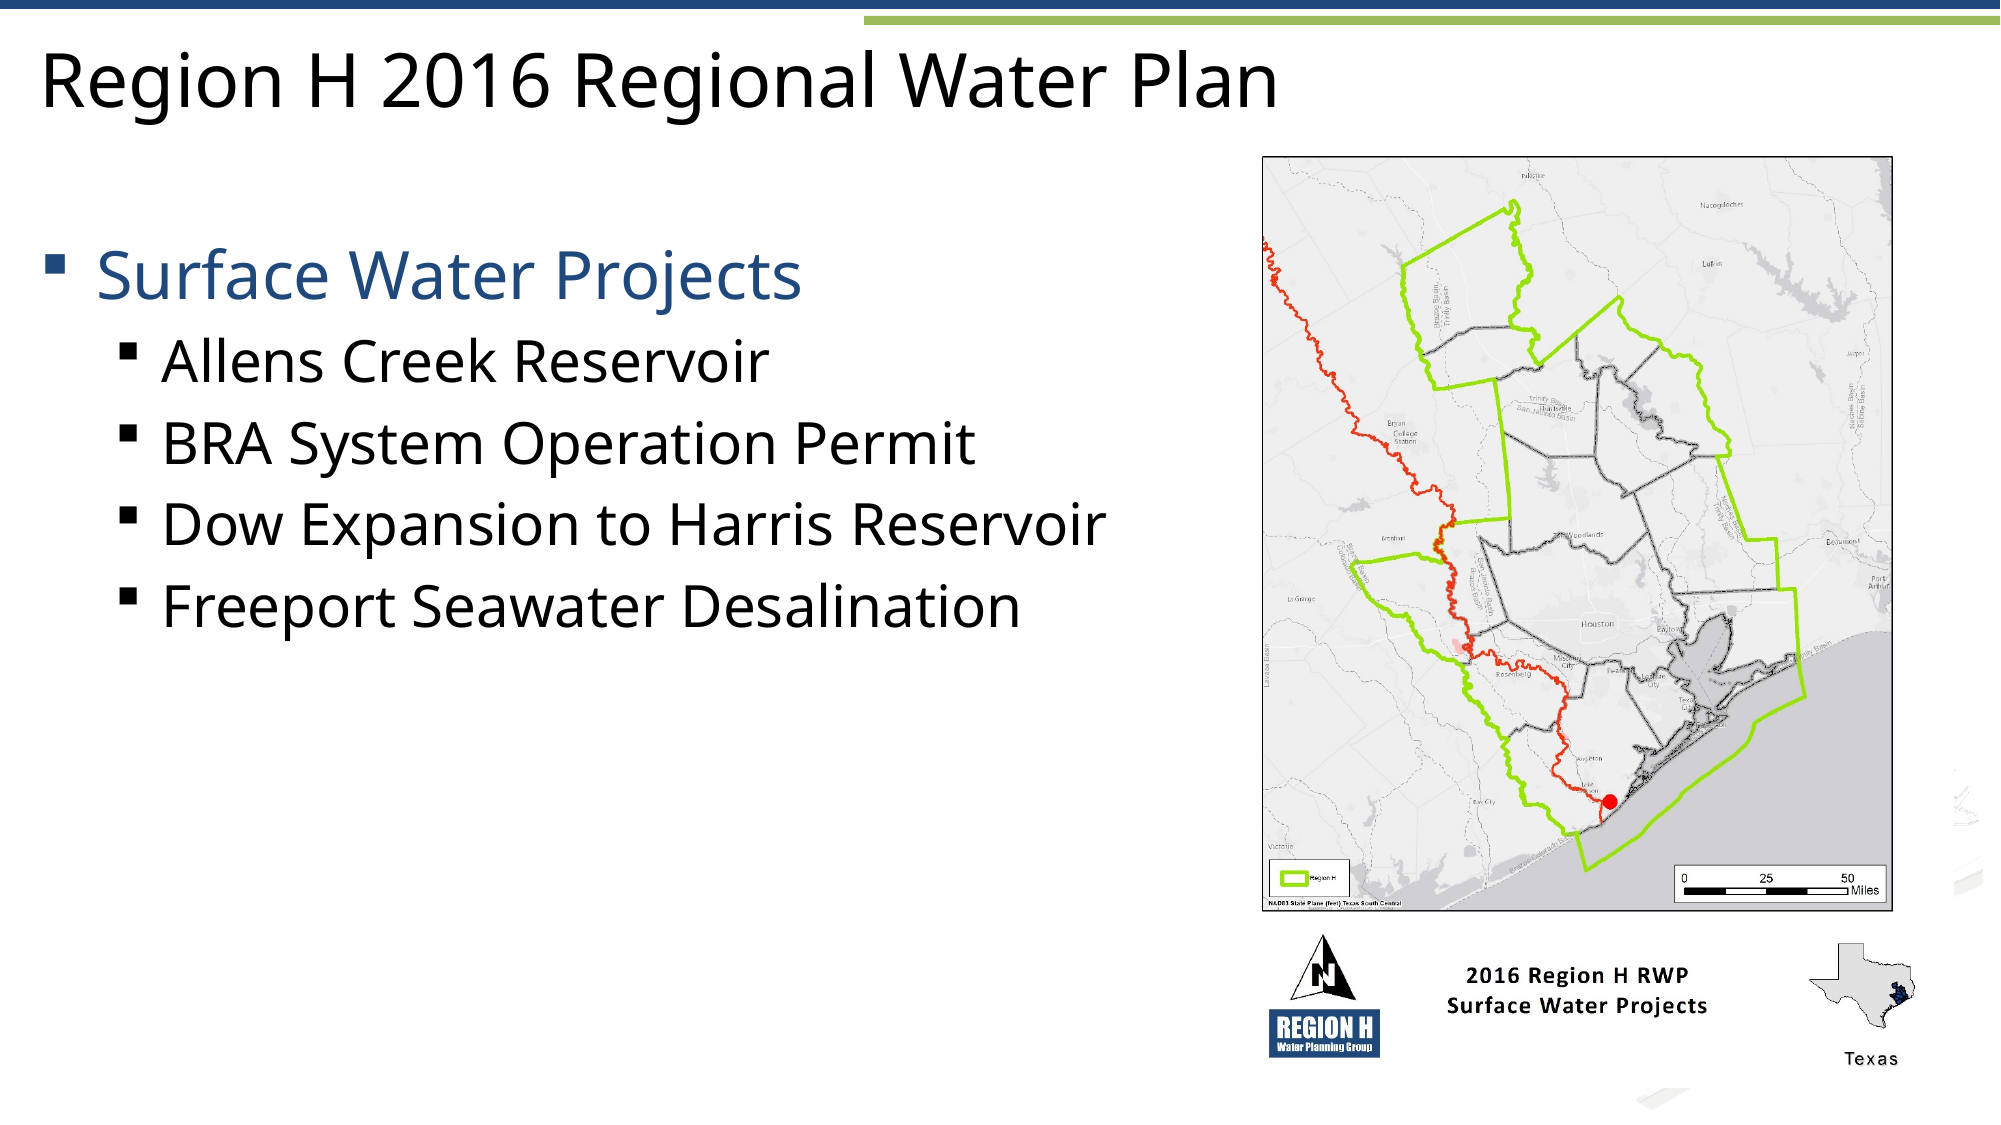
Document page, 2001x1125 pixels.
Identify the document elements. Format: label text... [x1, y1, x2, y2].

list Surface Water Projects Allens Creek Reservoir BRA System Operation Permit Dow Expansion to Harris Reservoir Freeport Seawater Desalination [1957, 224, 1963, 1088]
title Region H 2016 Regional Water Plan [24, 24, 1963, 163]
list Surface Water Projects Allens Creek Reservoir BRA System Operation Permit Dow Expansion to Harris Reservoir Freeport Seawater Desalination [24, 224, 1194, 1088]
picture [1199, 112, 1954, 1088]
